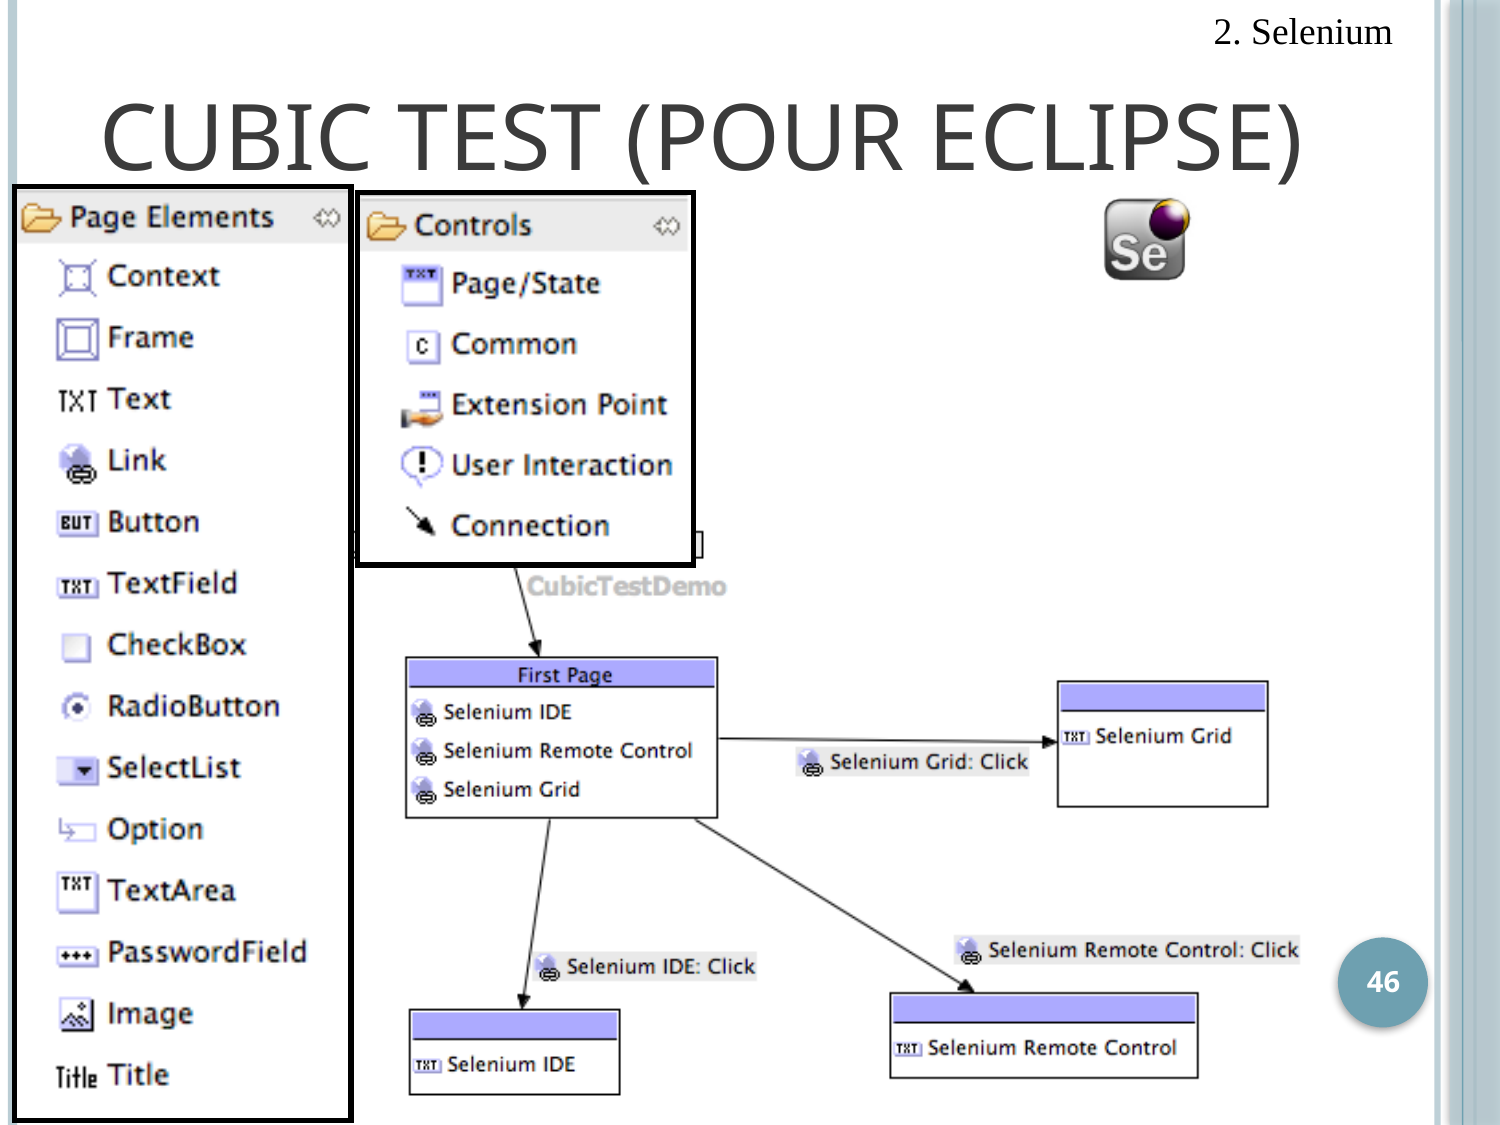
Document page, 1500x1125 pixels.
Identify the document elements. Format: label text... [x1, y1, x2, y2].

slide_number 46 [1333, 940, 1434, 1027]
picture [16, 188, 1318, 1119]
picture [1100, 183, 1202, 285]
title Cubic Test (pour Eclipse) [75, 45, 1329, 197]
text_box 2. Selenium [1198, 0, 1500, 60]
